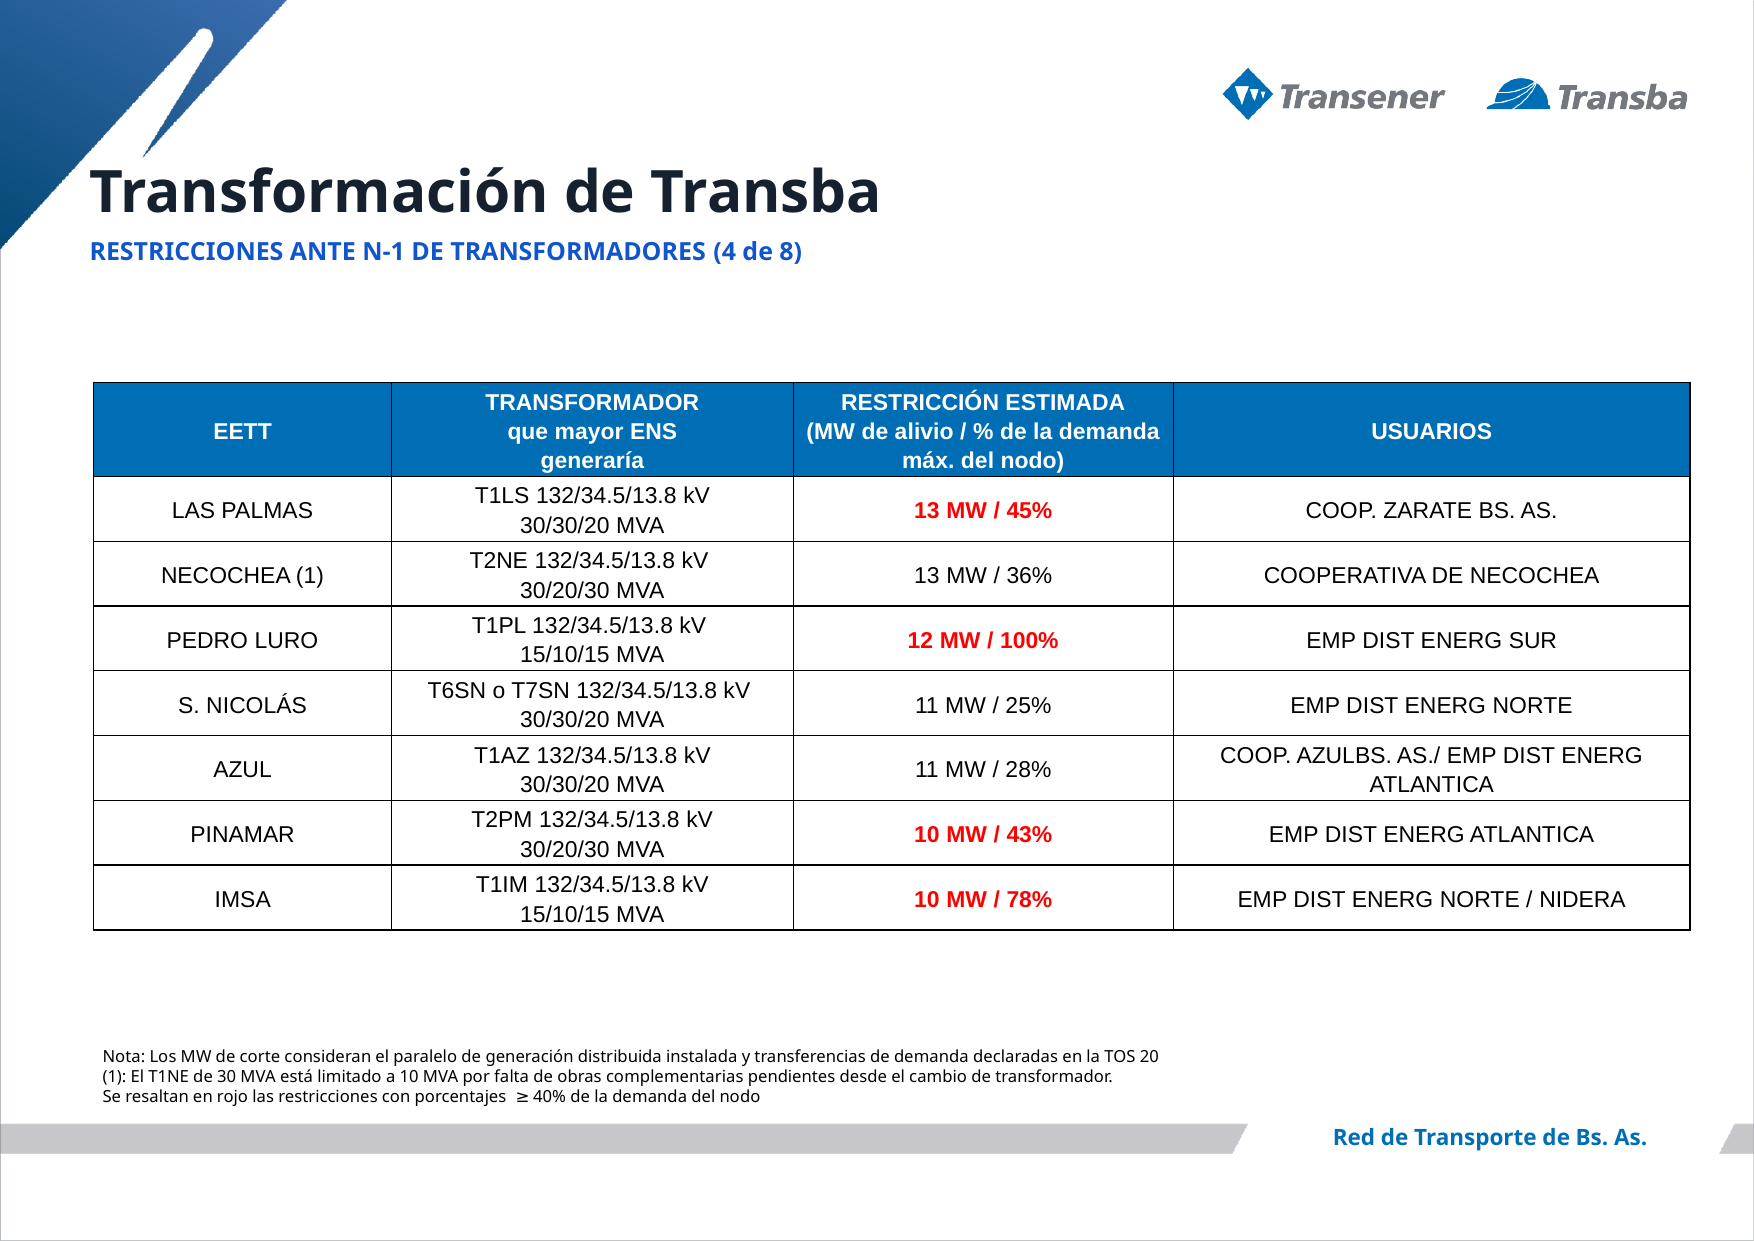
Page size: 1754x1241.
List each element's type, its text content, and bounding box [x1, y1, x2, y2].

table_cell 10 MW / 78% [794, 866, 1173, 929]
table_cell EMP DIST ENERG ATLANTICA [1174, 801, 1689, 864]
table_cell LAS PALMAS [94, 477, 391, 541]
table_cell COOPERATIVA DE NECOCHEA [1174, 542, 1689, 605]
table_cell COOP. AZULBS. AS./ EMP DIST ENERG ATLANTICA [1174, 736, 1689, 800]
text_box Transformación de Transba [74, 146, 1245, 271]
picture [0, 0, 1754, 1241]
table_cell PINAMAR [94, 801, 391, 864]
table_cell 13 MW / 36% [794, 542, 1173, 605]
table_header USUARIOS [1174, 383, 1689, 476]
table_cell PEDRO LURO [94, 607, 391, 670]
table_cell T2NE 132/34.5/13.8 kV 30/20/30 MVA [392, 542, 793, 605]
table_cell 11 MW / 25% [794, 671, 1173, 735]
table_cell 11 MW / 28% [794, 736, 1173, 800]
table_cell T1PL 132/34.5/13.8 kV 15/10/15 MVA [392, 607, 793, 670]
table_cell COOP. ZARATE BS. AS. [1174, 477, 1689, 541]
table_cell EMP DIST ENERG NORTE [1174, 671, 1689, 735]
table_cell T2PM 132/34.5/13.8 kV 30/20/30 MVA [392, 801, 793, 864]
table_cell EMP DIST ENERG NORTE / NIDERA [1174, 866, 1689, 929]
table_header EETT [94, 383, 391, 476]
table_cell IMSA [94, 866, 391, 929]
text_box Nota: Los MW de corte consideran el paralelo de generación distribuida instalada y transferencias de demanda declaradas en la TOS 20 (1): El T1NE de 30 MVA está limitado a 10 MVA por falta de obras complementarias pendientes desde el cambio de transformador. Se resaltan en rojo las restricciones con porcentajes ≥ 40% de la demanda del nodo [87, 1030, 1397, 1104]
table_cell T1IM 132/34.5/13.8 kV 15/10/15 MVA [392, 866, 793, 929]
text_box Red de Transporte de Bs. As. [1244, 1115, 1743, 1158]
table_header RESTRICCIÓN ESTIMADA (MW de alivio / % de la demanda máx. del nodo) [794, 383, 1173, 476]
table_cell AZUL [94, 736, 391, 800]
table_cell S. NICOLÁS [94, 671, 391, 735]
table_cell EMP DIST ENERG SUR [1174, 607, 1689, 670]
table_header TRANSFORMADOR que mayor ENS generaría [392, 383, 793, 476]
table_cell 12 MW / 100% [794, 607, 1173, 670]
table_cell 10 MW / 43% [794, 801, 1173, 864]
table_cell T1LS 132/34.5/13.8 kV 30/30/20 MVA [392, 477, 793, 541]
table_cell T1AZ 132/34.5/13.8 kV 30/30/20 MVA [392, 736, 793, 800]
text_box RESTRICCIONES ANTE N-1 DE TRANSFORMADORES (4 de 8) [74, 227, 1072, 271]
table_cell T6SN o T7SN 132/34.5/13.8 kV 30/30/20 MVA [392, 671, 793, 735]
table_cell 13 MW / 45% [794, 477, 1173, 541]
table_cell NECOCHEA (1) [94, 542, 391, 605]
